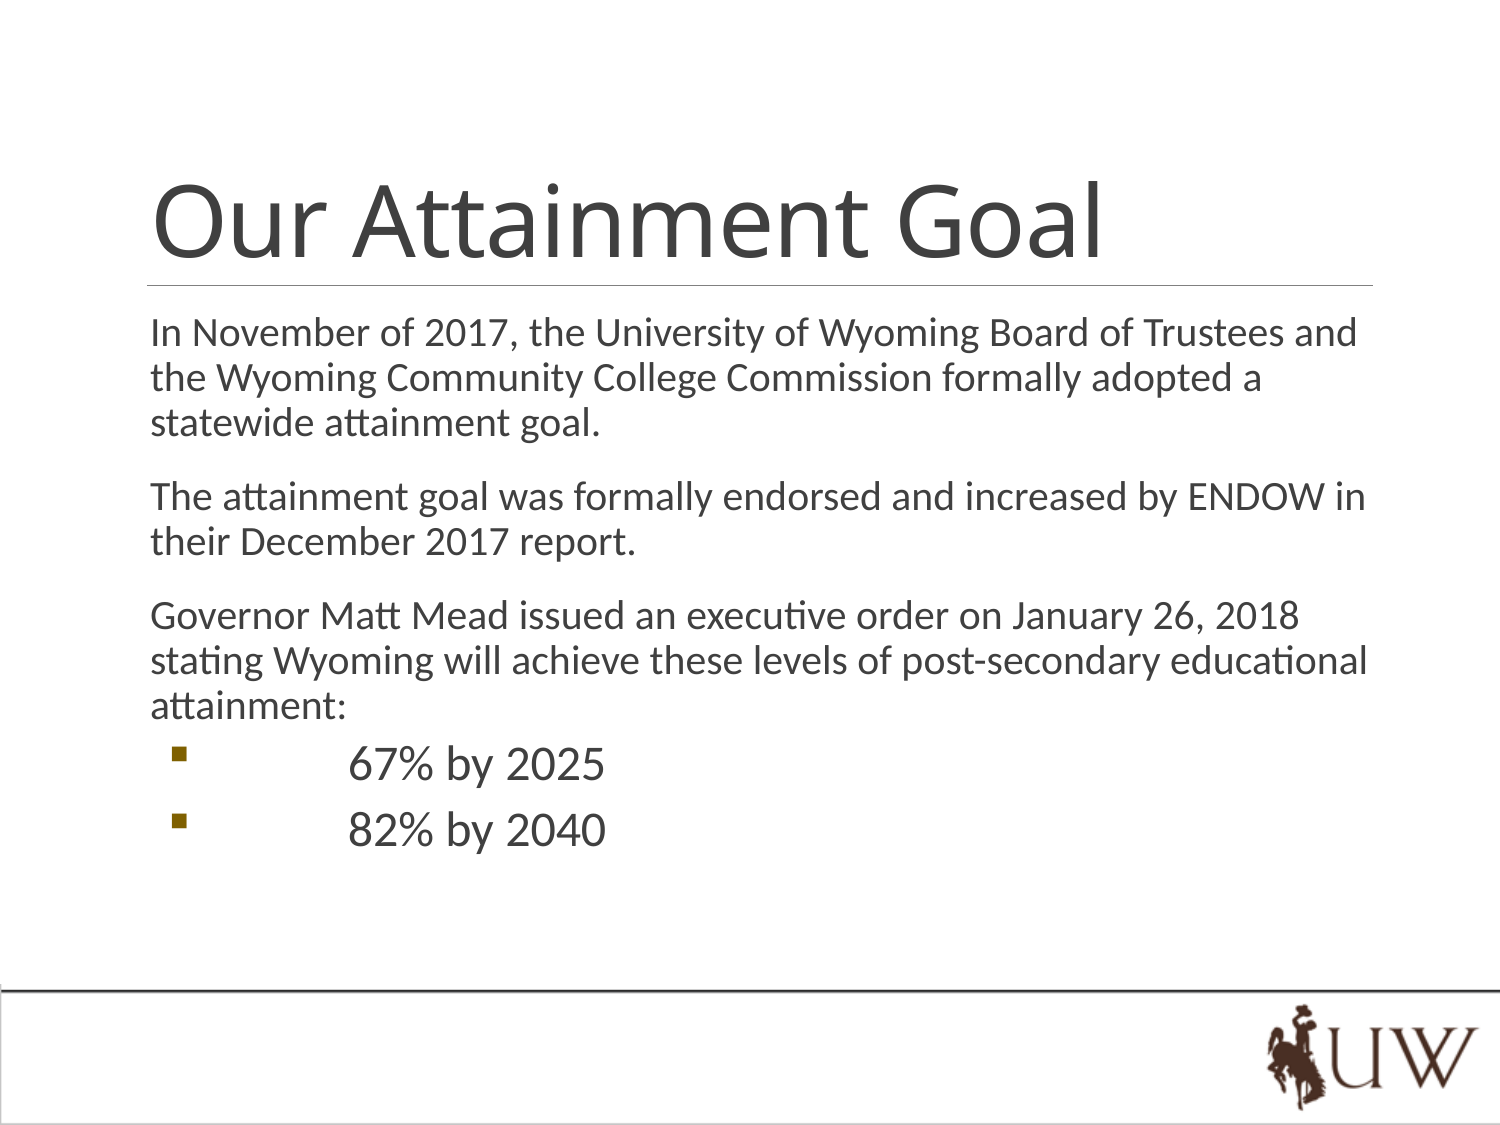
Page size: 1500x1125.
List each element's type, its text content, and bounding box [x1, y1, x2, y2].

title Our Attainment Goal [135, 47, 1373, 285]
list In November of 2017, the University of Wyoming Board of Trustees and the Wyoming Community College Commission formally adopted a statewide attainment goal. The attainment goal was formally endorsed and increased by ENDOW in their December 2017 report. Governor Matt Mead issued an executive order on January 26, 2018 stating Wyoming will achieve these levels of post-secondary educational attainment: 67% by 2025 82% by 2040 [135, 302, 1373, 963]
picture [0, 983, 1500, 1125]
